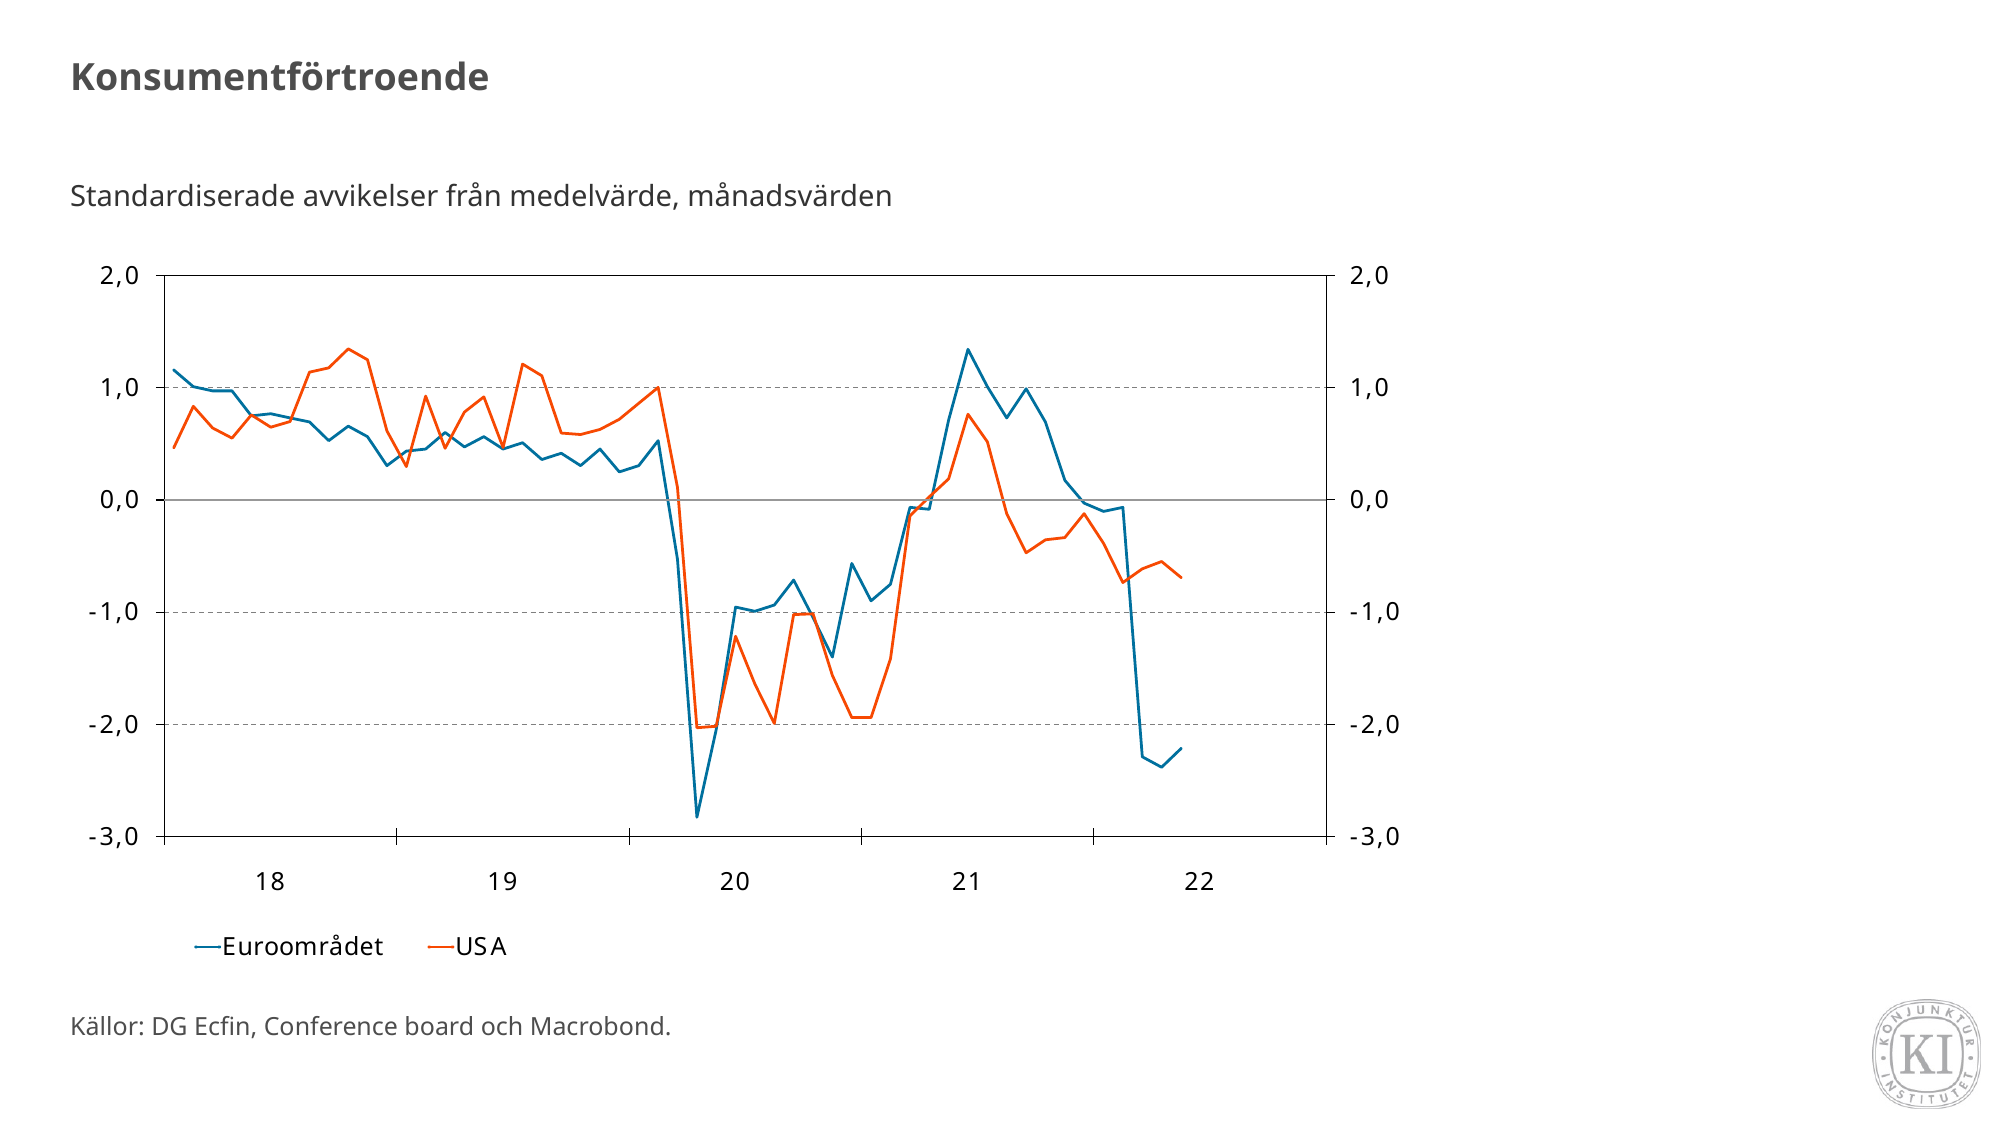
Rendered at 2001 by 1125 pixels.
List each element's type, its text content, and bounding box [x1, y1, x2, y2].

list Standardiserade avvikelser från medelvärde, månadsvärden [55, 137, 1476, 220]
title Konsumentförtroende [55, 45, 1476, 128]
picture [1872, 999, 1981, 1109]
subtitle Källor: DG Ecfin, Conference board och Macrobond. [55, 1003, 1476, 1106]
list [72, 249, 1491, 984]
